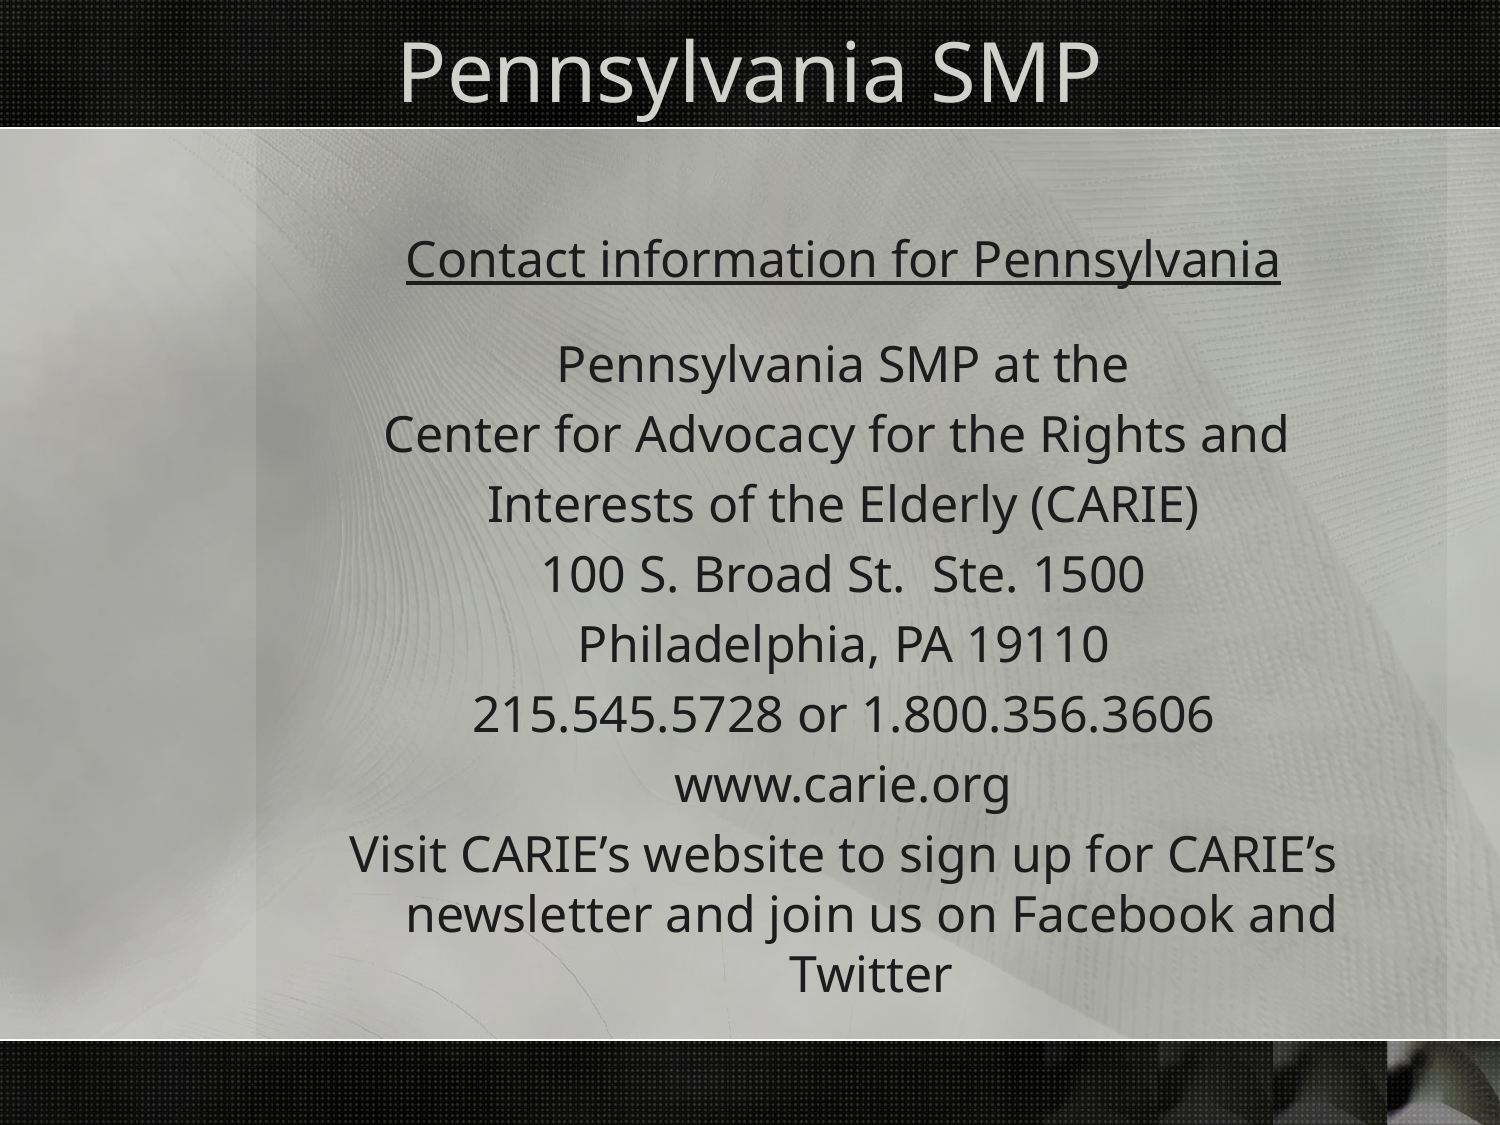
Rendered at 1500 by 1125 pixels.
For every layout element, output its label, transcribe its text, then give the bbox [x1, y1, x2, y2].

list Contact information for Pennsylvania Pennsylvania SMP at the Center for Advocacy for the Rights and Interests of the Elderly (CARIE) 100 S. Broad St. Ste. 1500 Philadelphia, PA 19110 215.545.5728 or 1.800.356.3606 www.carie.org Visit CARIE’s website to sign up for CARIE’s newsletter and join us on Facebook and Twitter [262, 149, 1426, 1006]
picture [0, 0, 1500, 1125]
title Pennsylvania SMP [74, 0, 1426, 138]
